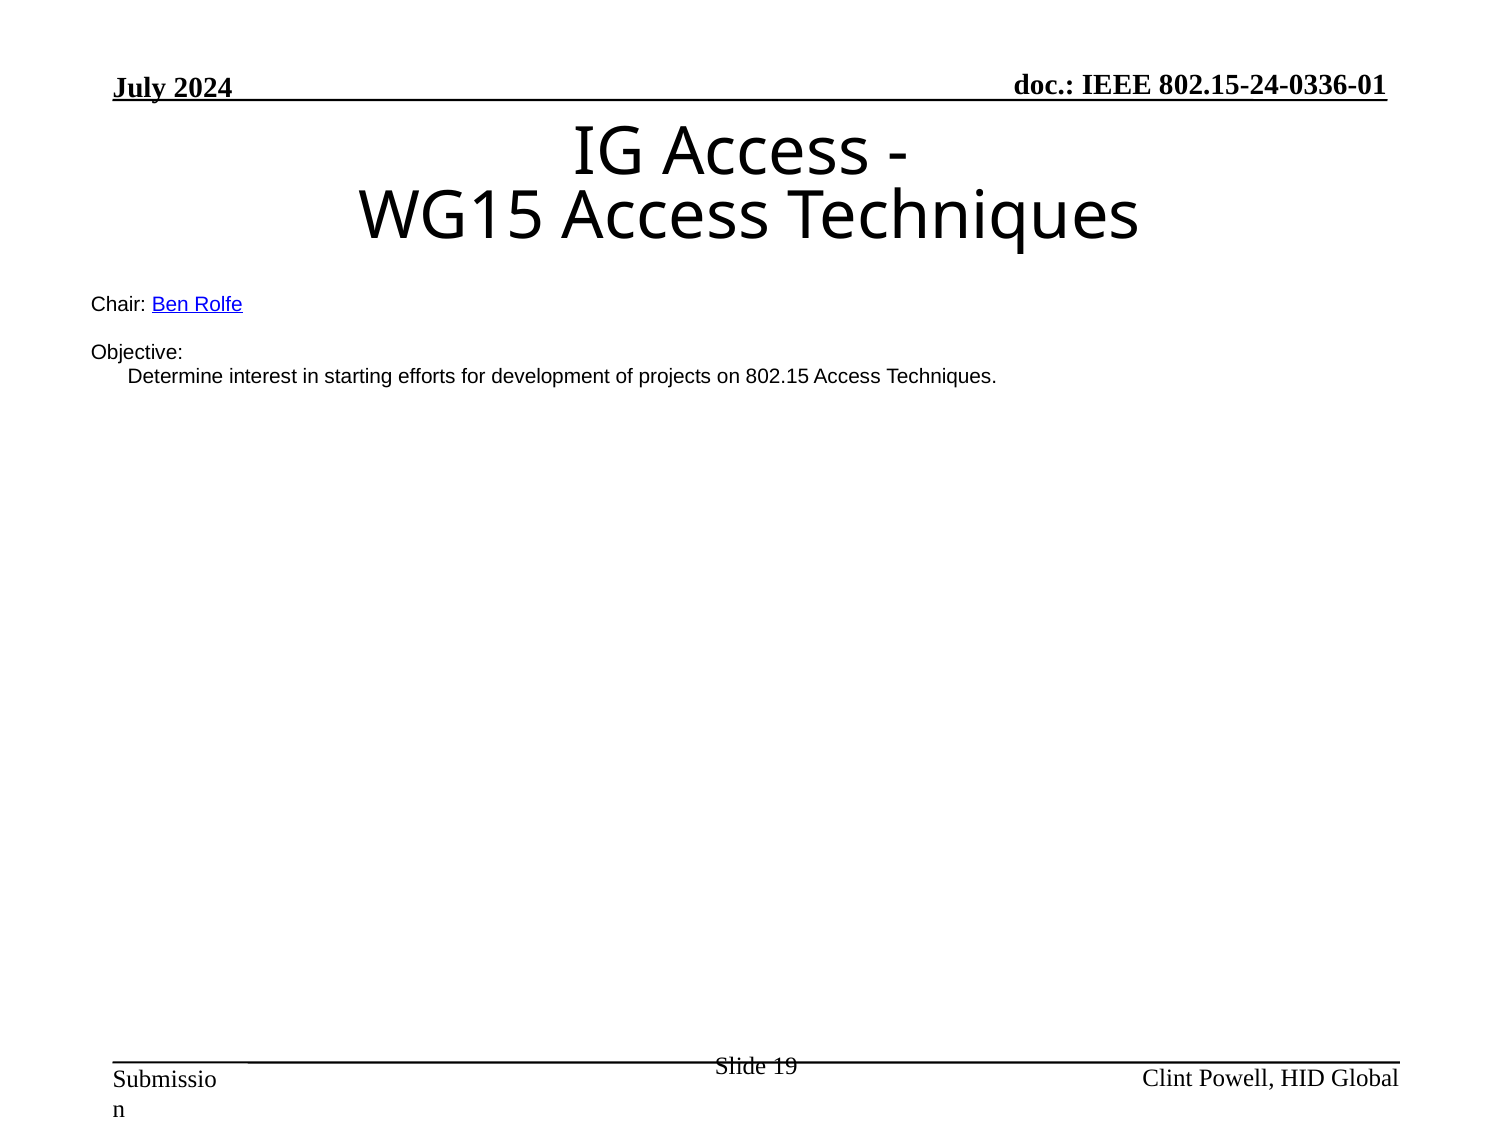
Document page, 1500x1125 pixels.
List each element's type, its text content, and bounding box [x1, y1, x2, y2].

list Chair: Ben Rolfe Objective: Determine interest in starting efforts for development of projects on 802.15 Access Techniques. [37, 287, 1463, 1020]
text_box IG Access - WG15 Access Techniques [68, 125, 1432, 250]
slide_number Slide 19 [712, 1049, 800, 1080]
